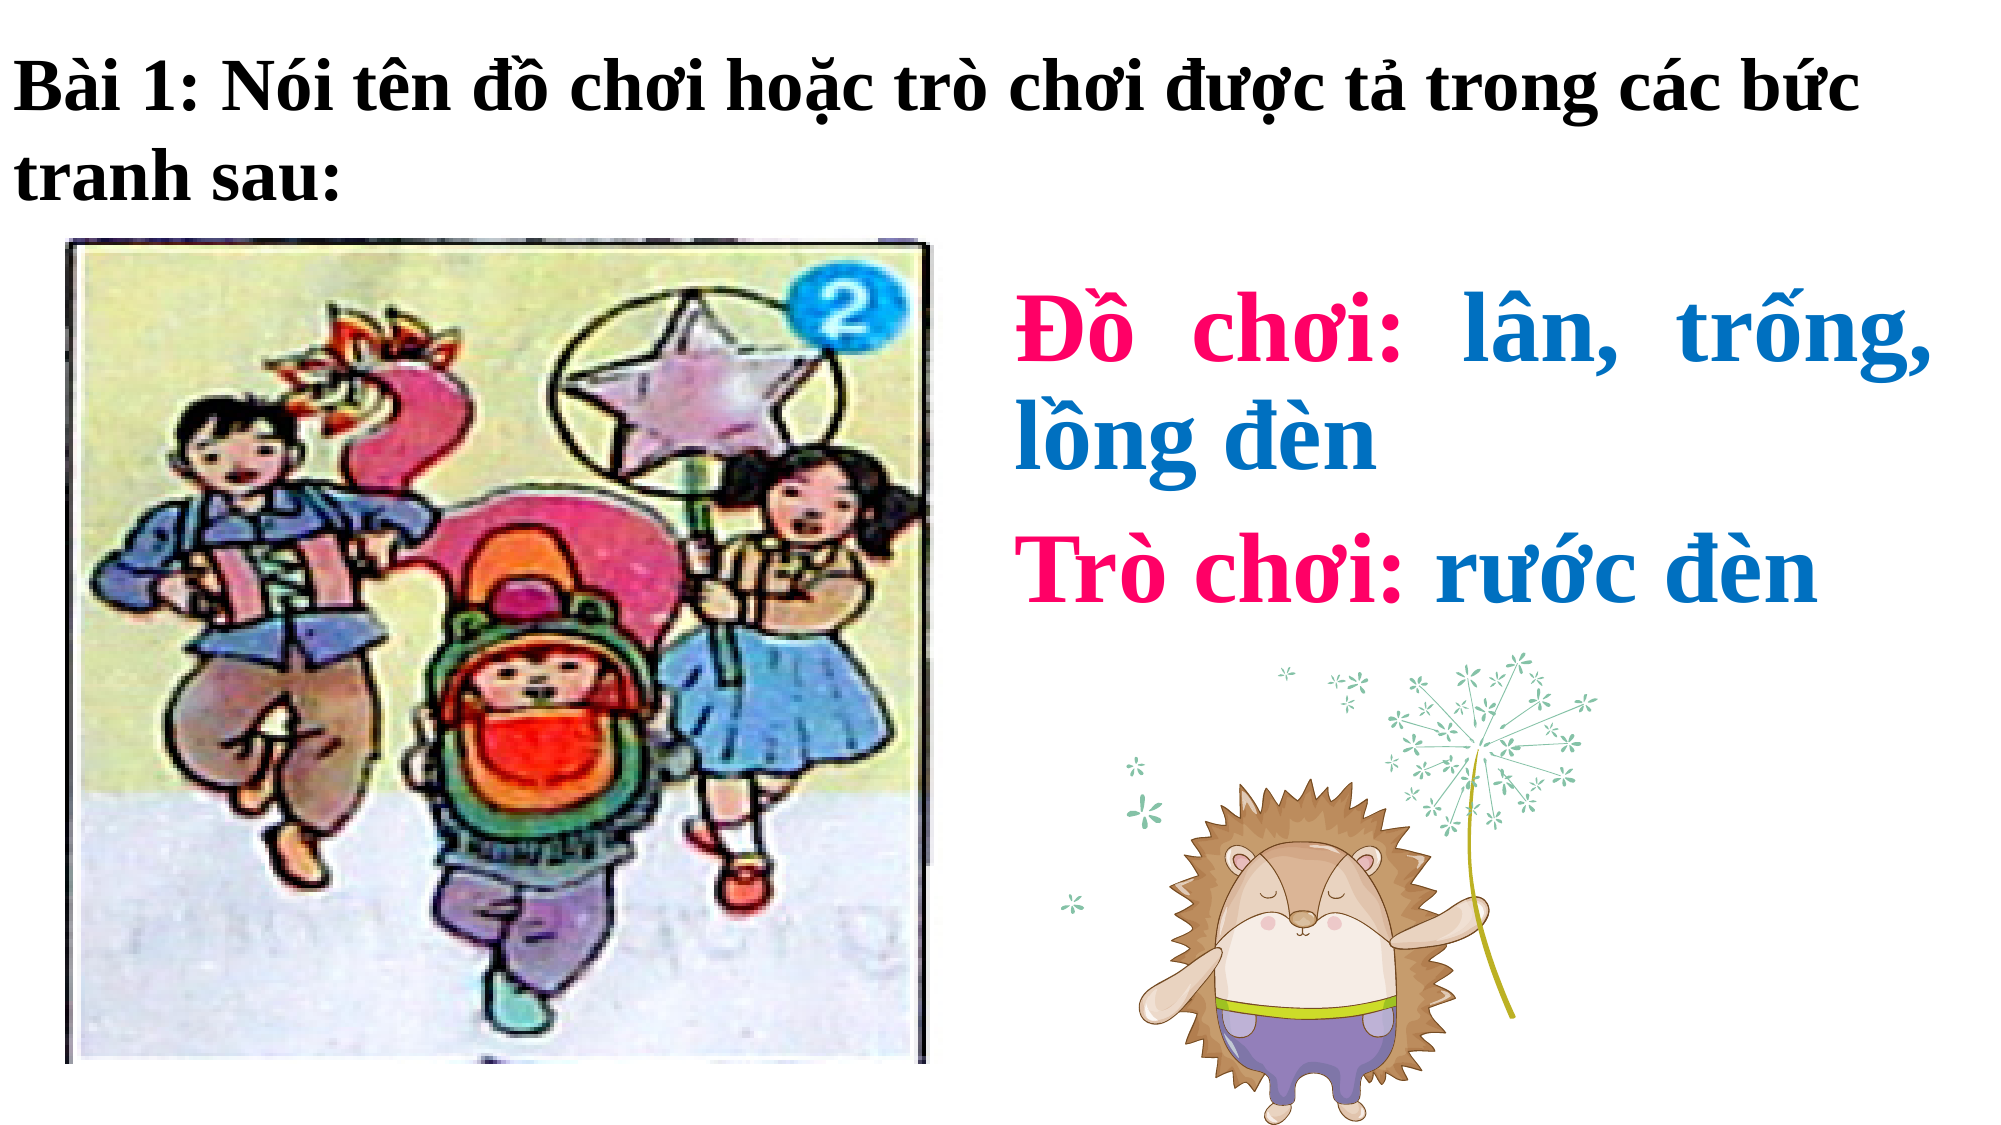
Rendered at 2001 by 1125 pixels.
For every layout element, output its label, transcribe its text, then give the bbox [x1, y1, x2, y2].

picture [65, 235, 943, 1064]
text_box Bài 1: Nói tên đồ chơi hoặc trò chơi được tả trong các bức tranh sau: [0, 29, 1948, 223]
picture [1061, 652, 1598, 1125]
text_box Đồ chơi: lân, trống, lồng đèn Trò chơi: rước đèn [1000, 268, 1948, 631]
